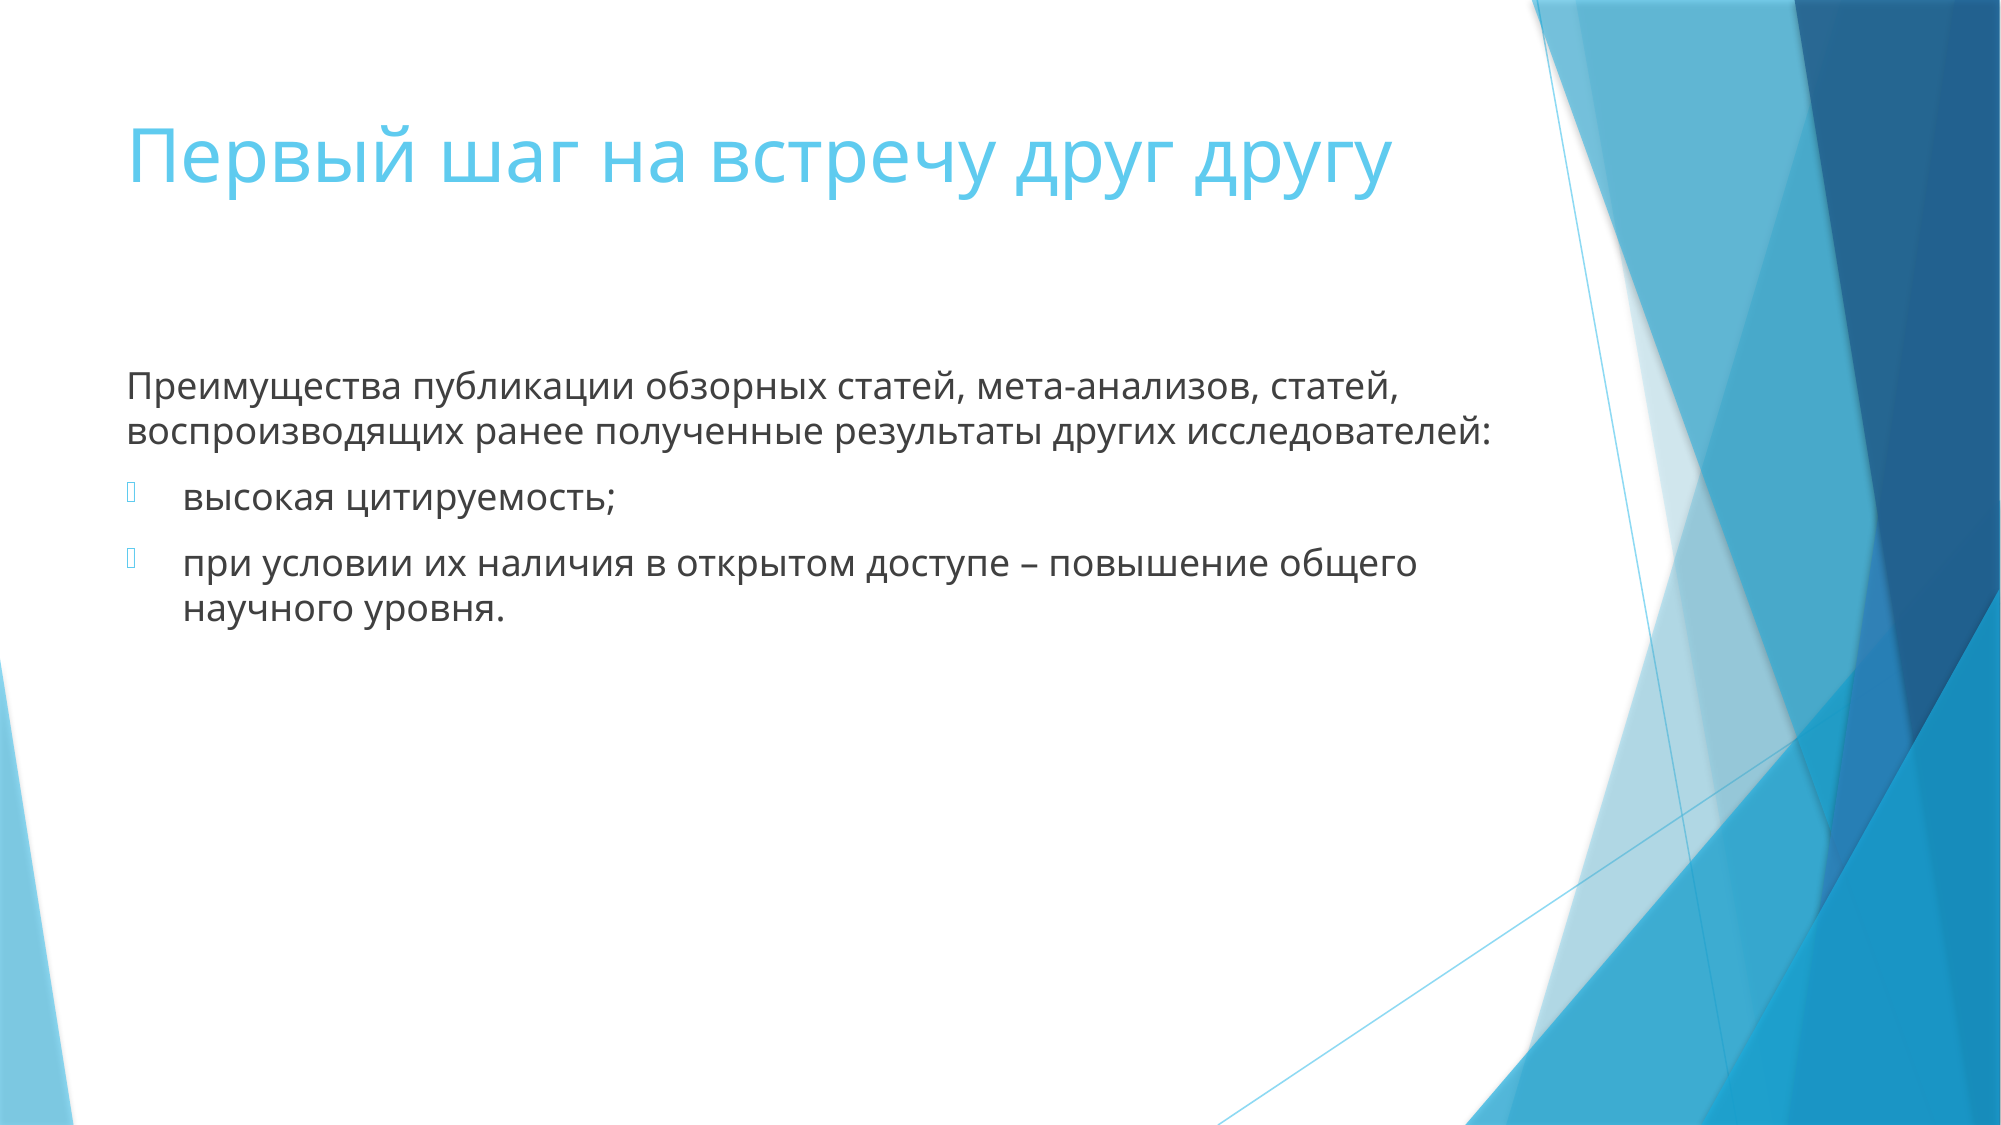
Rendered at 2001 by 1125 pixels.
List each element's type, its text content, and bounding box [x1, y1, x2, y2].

list Преимущества публикации обзорных статей, мета-анализов, статей, воспроизводящих ранее полученные результаты других исследователей: высокая цитируемость; при условии их наличия в открытом доступе – повышение общего научного уровня. [111, 354, 1522, 992]
title Первый шаг на встречу друг другу [111, 99, 1522, 317]
